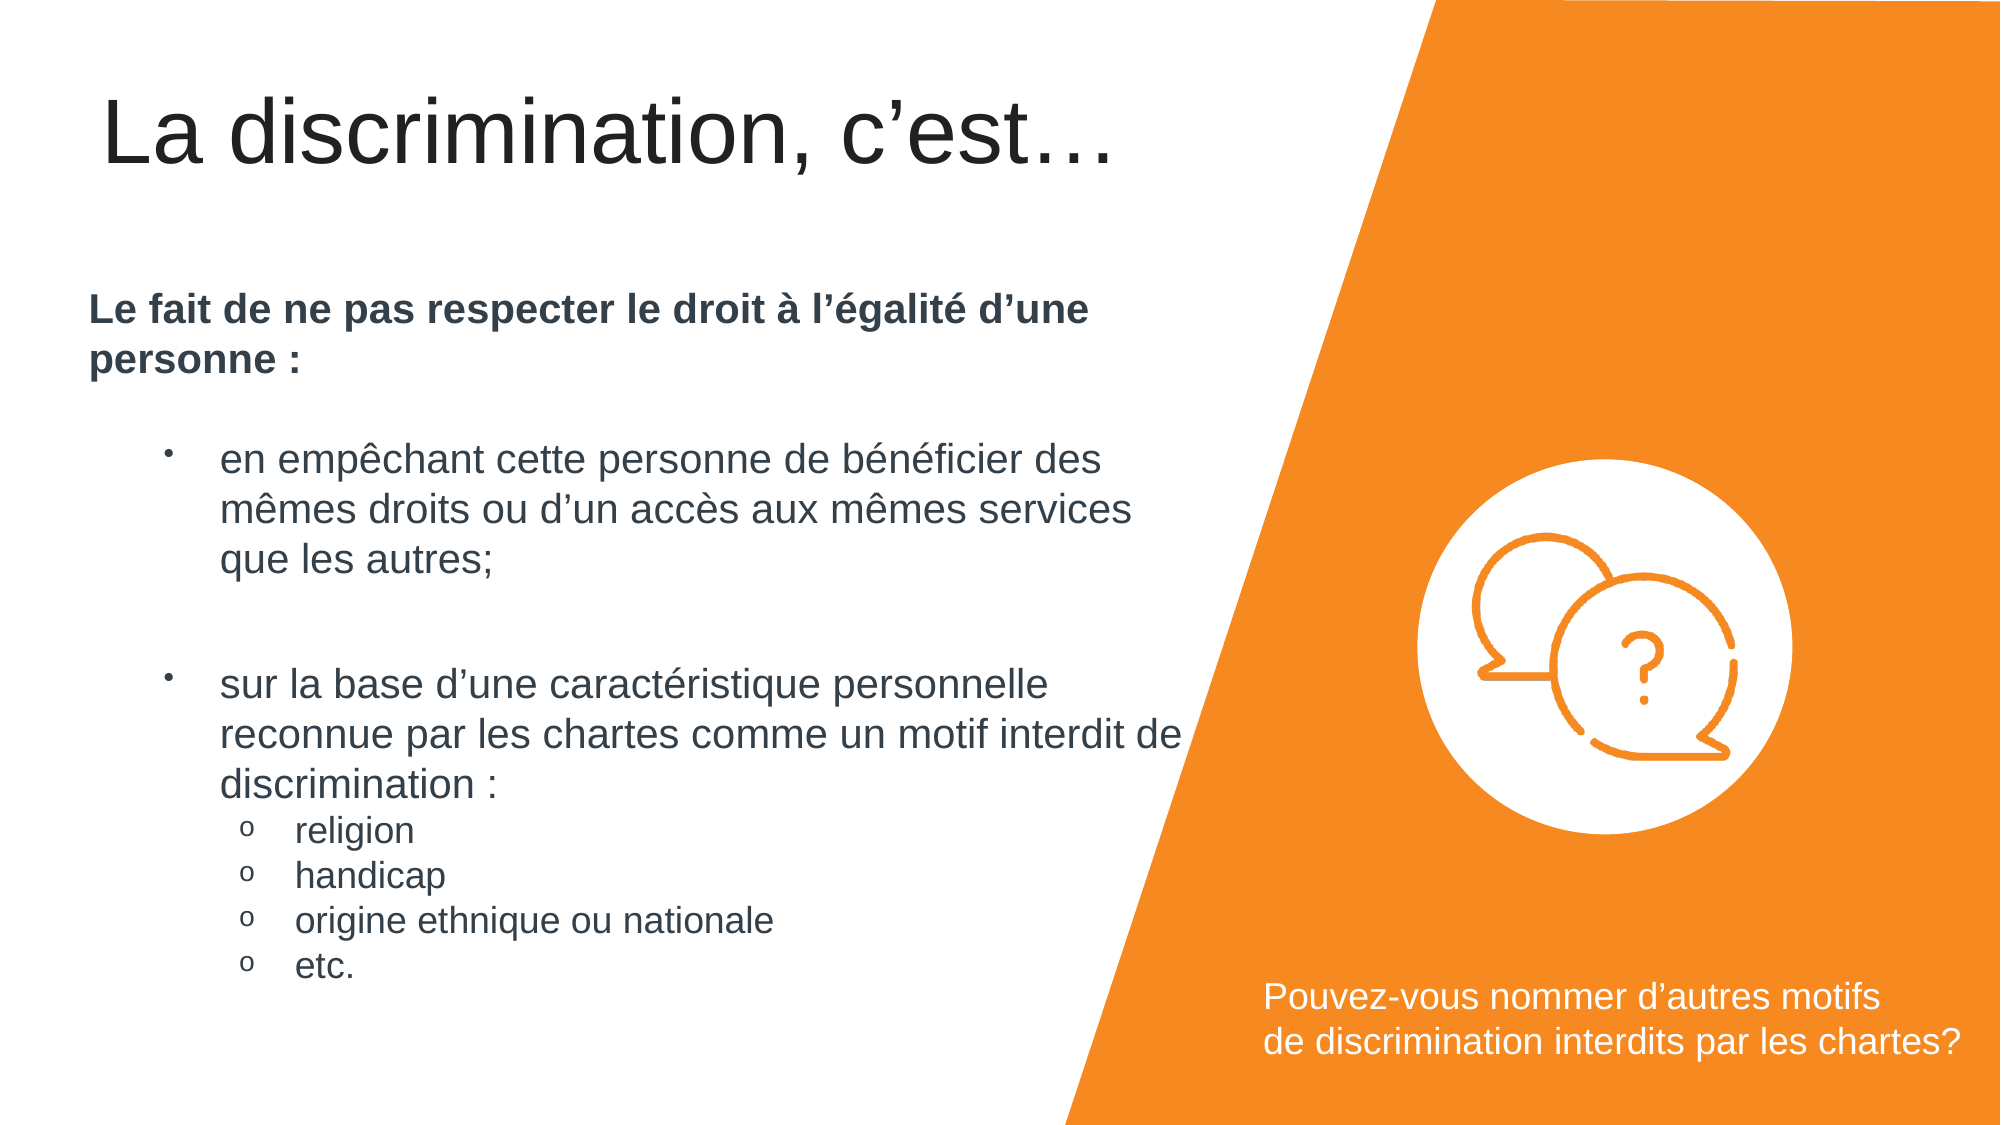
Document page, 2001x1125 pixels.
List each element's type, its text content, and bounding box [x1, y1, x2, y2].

picture [1452, 494, 1757, 799]
text_box Pouvez-vous nommer d’autres motifs de discrimination interdits par les chartes? [1248, 964, 2000, 1070]
list Le fait de ne pas respecter le droit à l’égalité d’une personne : en empêchant cette personne de bénéficier des mêmes droits ou d’un accès aux mêmes services que les autres; sur la base d’une caractéristique personnelle reconnue par les chartes comme un motif interdit de discrimination : religion handicap origine ethnique ou nationale etc. [88, 281, 1197, 957]
title La discrimination, c’est… [101, 84, 1186, 232]
